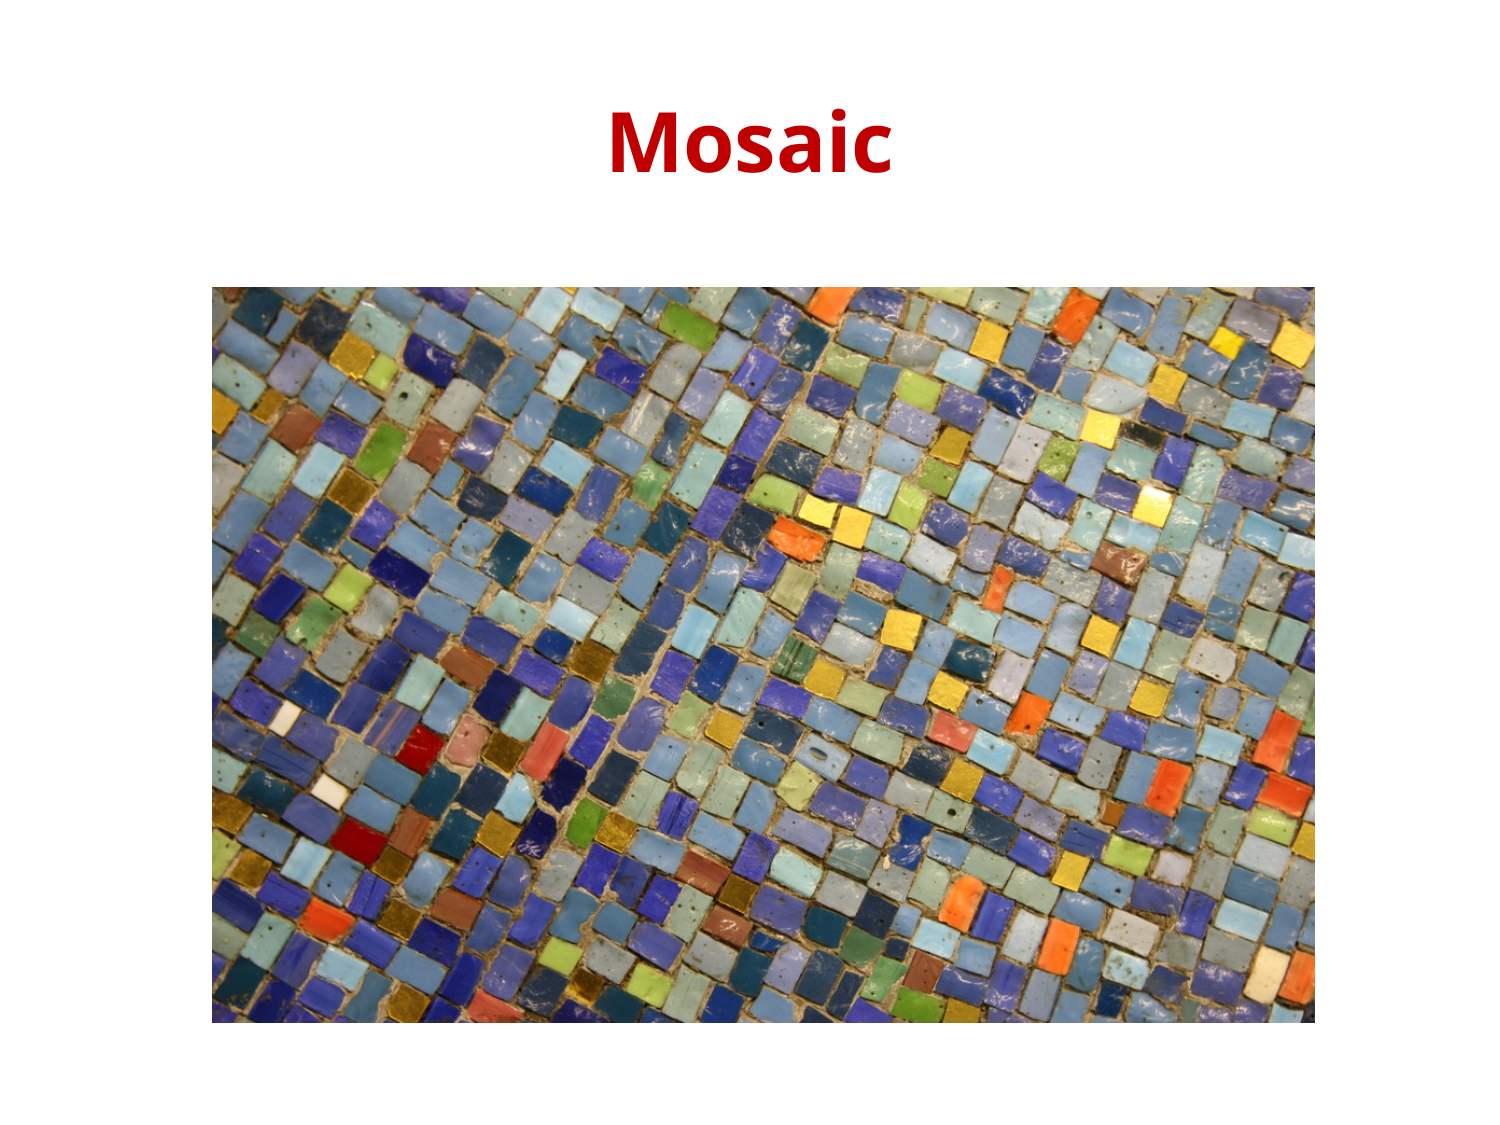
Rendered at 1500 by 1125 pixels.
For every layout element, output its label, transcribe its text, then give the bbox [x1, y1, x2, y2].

picture [212, 287, 1315, 1023]
title Mosaic [75, 45, 1425, 233]
